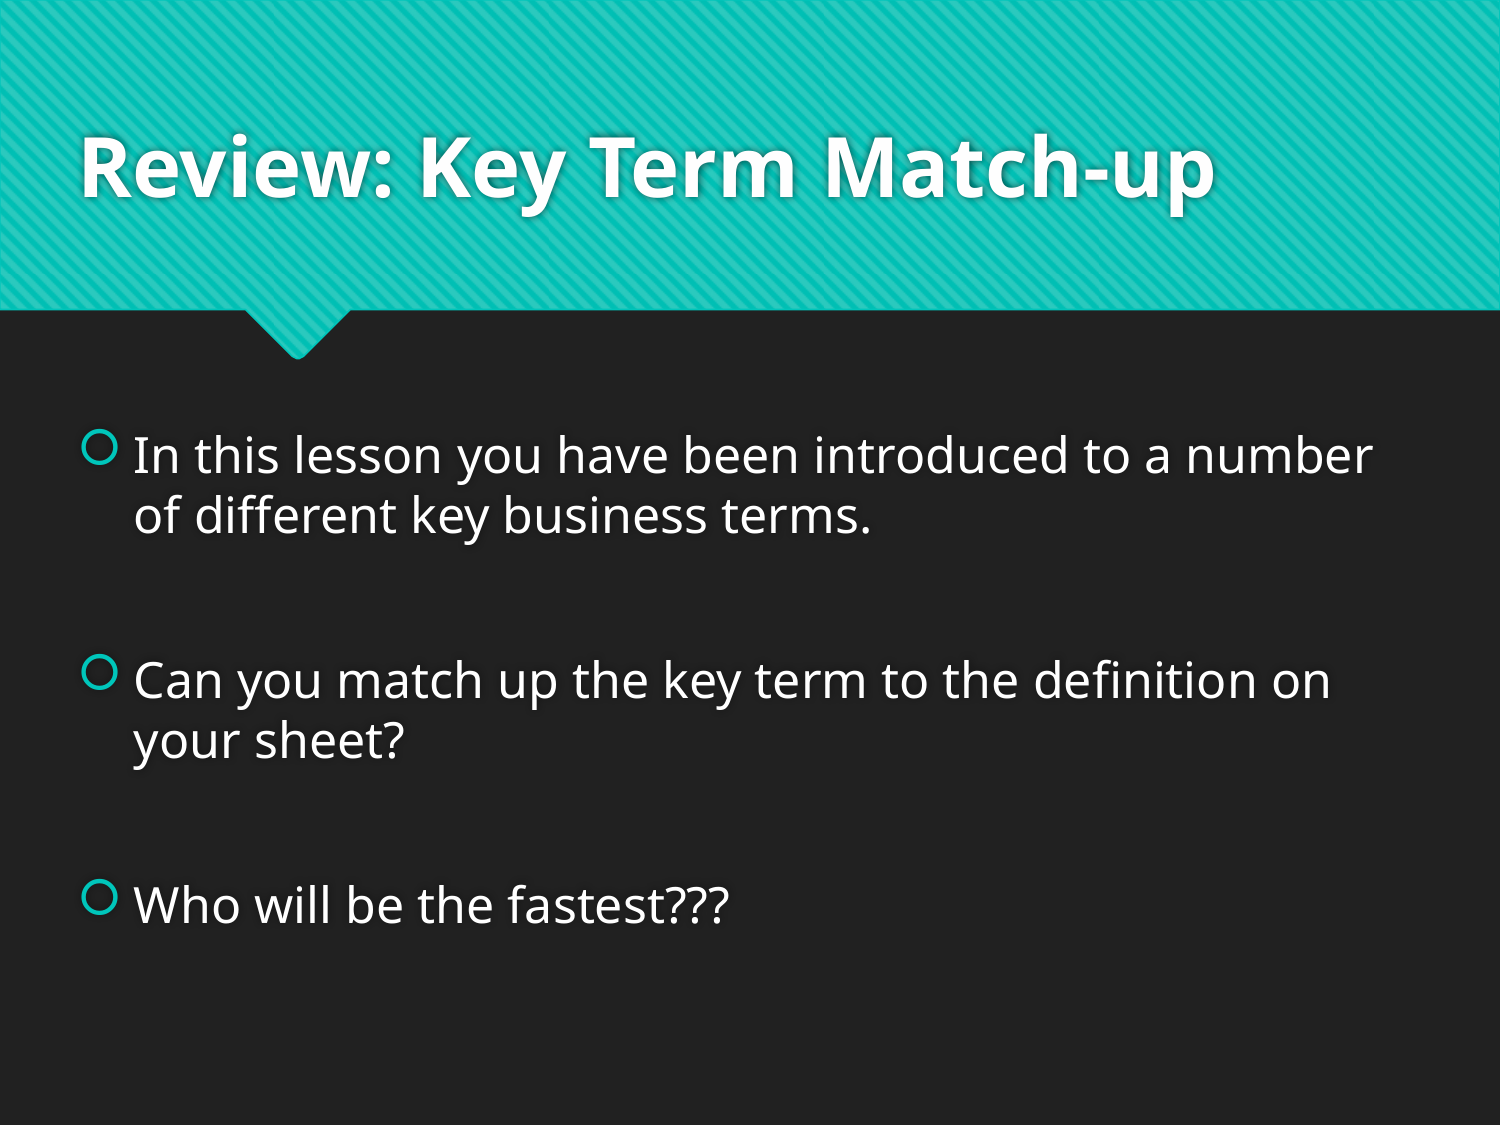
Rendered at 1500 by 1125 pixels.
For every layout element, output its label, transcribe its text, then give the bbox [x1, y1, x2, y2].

list In this lesson you have been introduced to a number of different key business terms. Can you match up the key term to the definition on your sheet? Who will be the fastest??? [62, 412, 1413, 1009]
title Review: Key Term Match-up [62, 62, 1297, 222]
